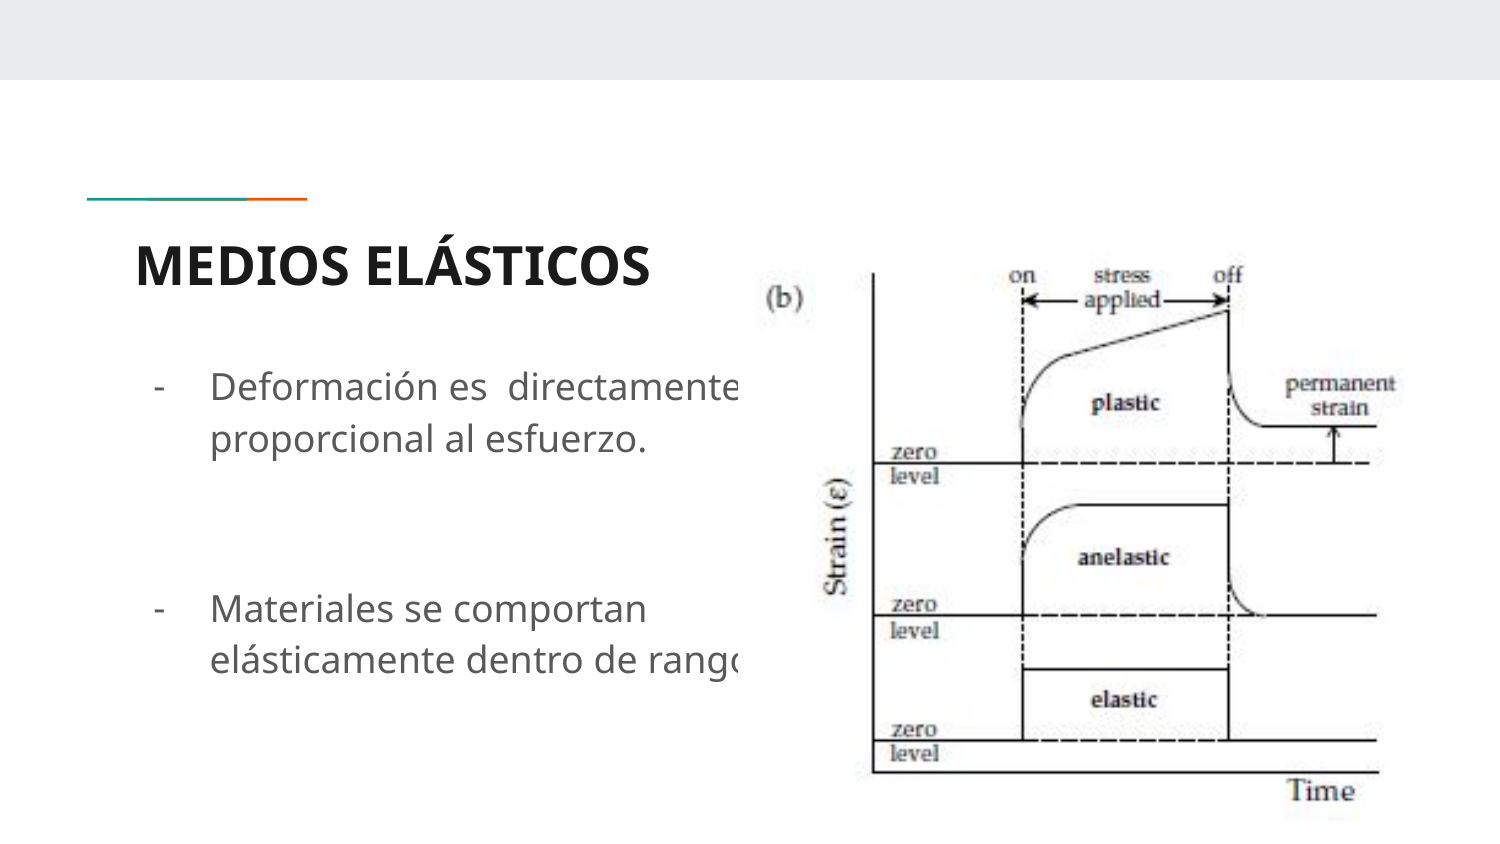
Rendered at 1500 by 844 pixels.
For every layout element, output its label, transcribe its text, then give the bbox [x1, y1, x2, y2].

title MEDIOS ELÁSTICOS [119, 216, 1381, 305]
list Deformación es directamente proporcional al esfuerzo. Materiales se comportan elásticamente dentro de rangos. [119, 341, 733, 712]
picture [738, 232, 1500, 821]
